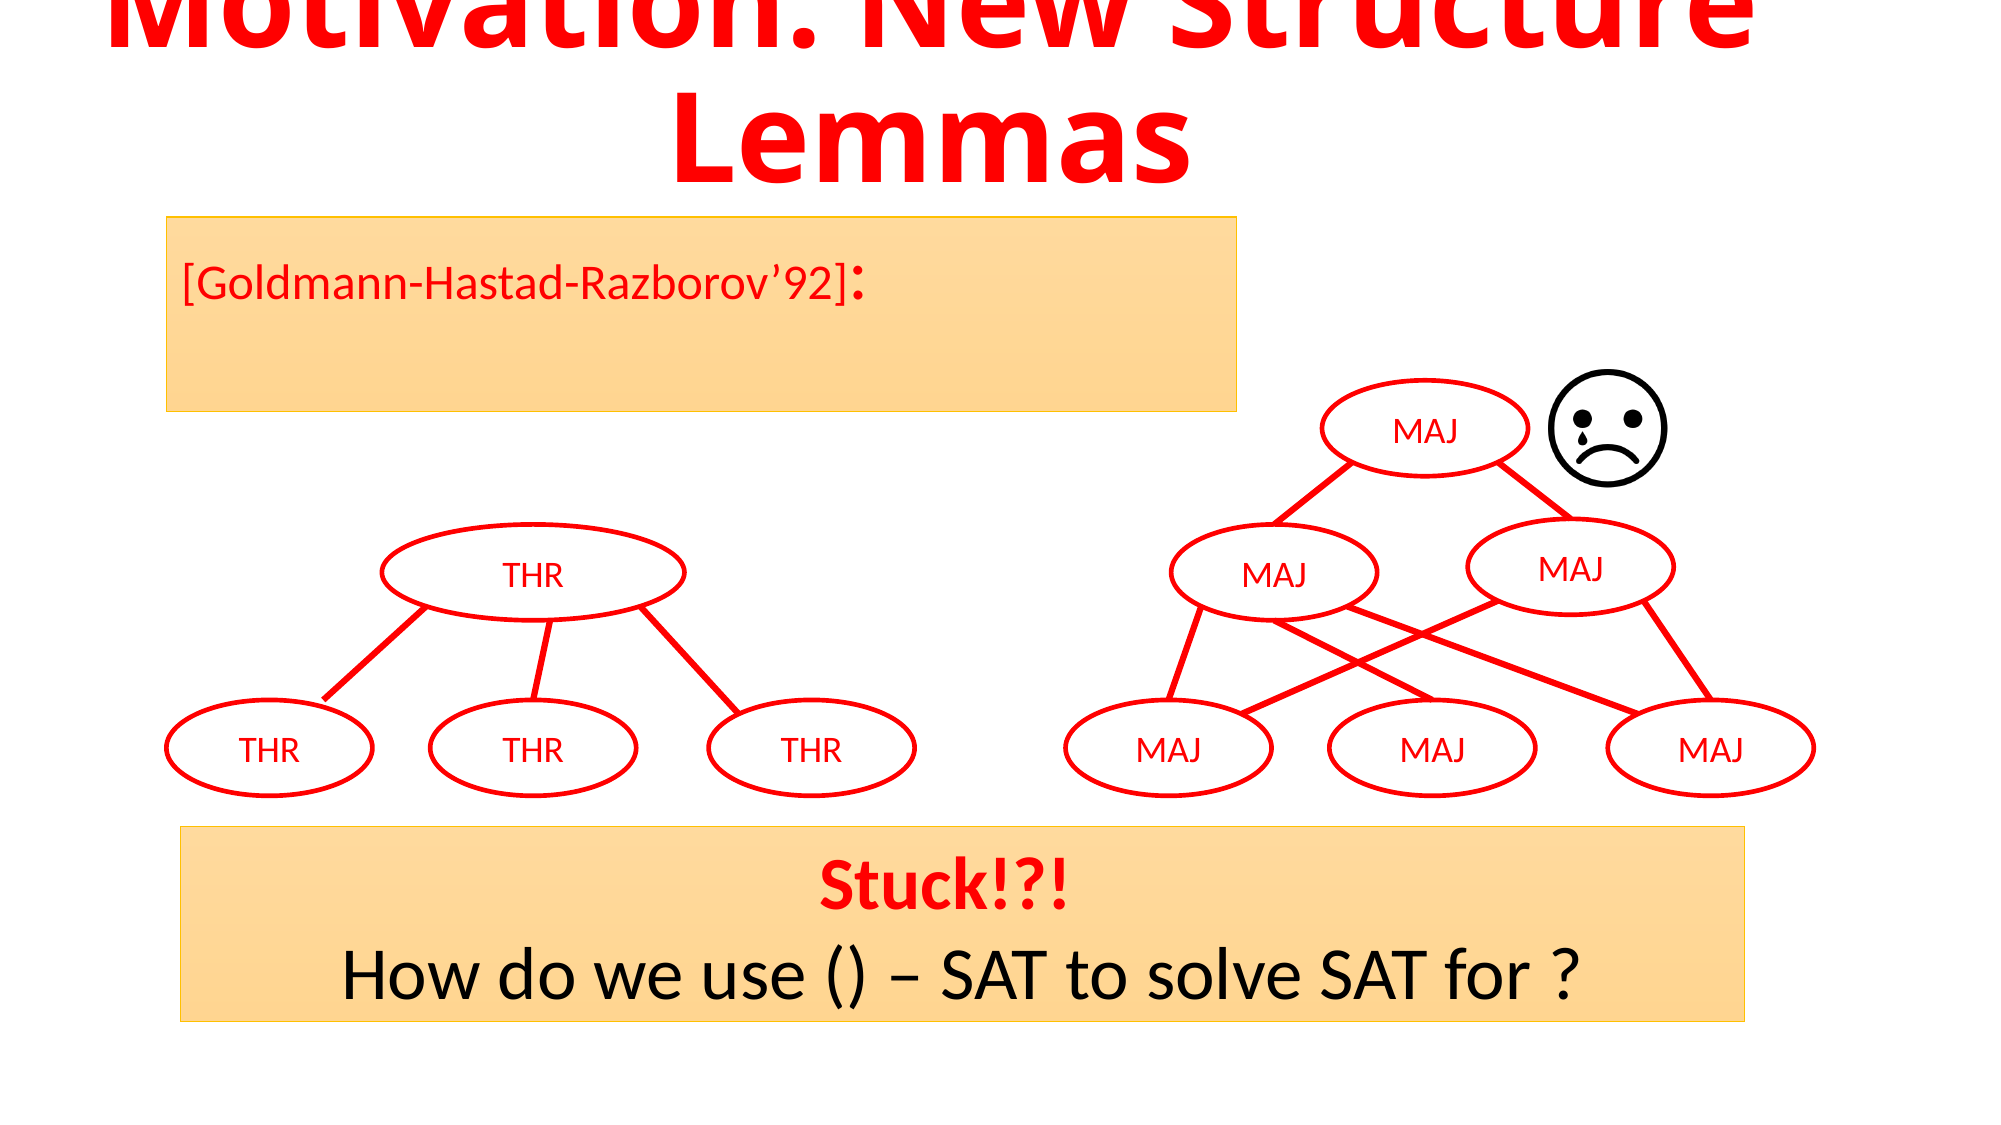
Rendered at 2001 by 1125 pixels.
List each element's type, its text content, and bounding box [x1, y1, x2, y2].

text_box THR [380, 523, 686, 622]
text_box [640, 606, 739, 714]
text_box MAJ [1328, 714, 1537, 797]
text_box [323, 606, 427, 700]
text_box THR [165, 698, 374, 797]
text_box MAJ [1064, 698, 1273, 797]
text_box MAJ [1170, 523, 1379, 619]
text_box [1241, 600, 1498, 714]
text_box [533, 620, 551, 700]
text_box MAJ [1320, 379, 1530, 478]
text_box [1168, 606, 1202, 700]
text_box THR [707, 698, 916, 797]
text_box MAJ [1466, 517, 1675, 606]
picture [1532, 352, 1683, 504]
title Motivation: New Structure Lemmas [33, 42, 1827, 217]
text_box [1274, 462, 1353, 525]
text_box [1497, 462, 1571, 519]
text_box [1643, 600, 1711, 700]
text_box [1498, 606, 1638, 714]
text_box MAJ [1606, 698, 1815, 797]
text_box THR [429, 698, 638, 797]
